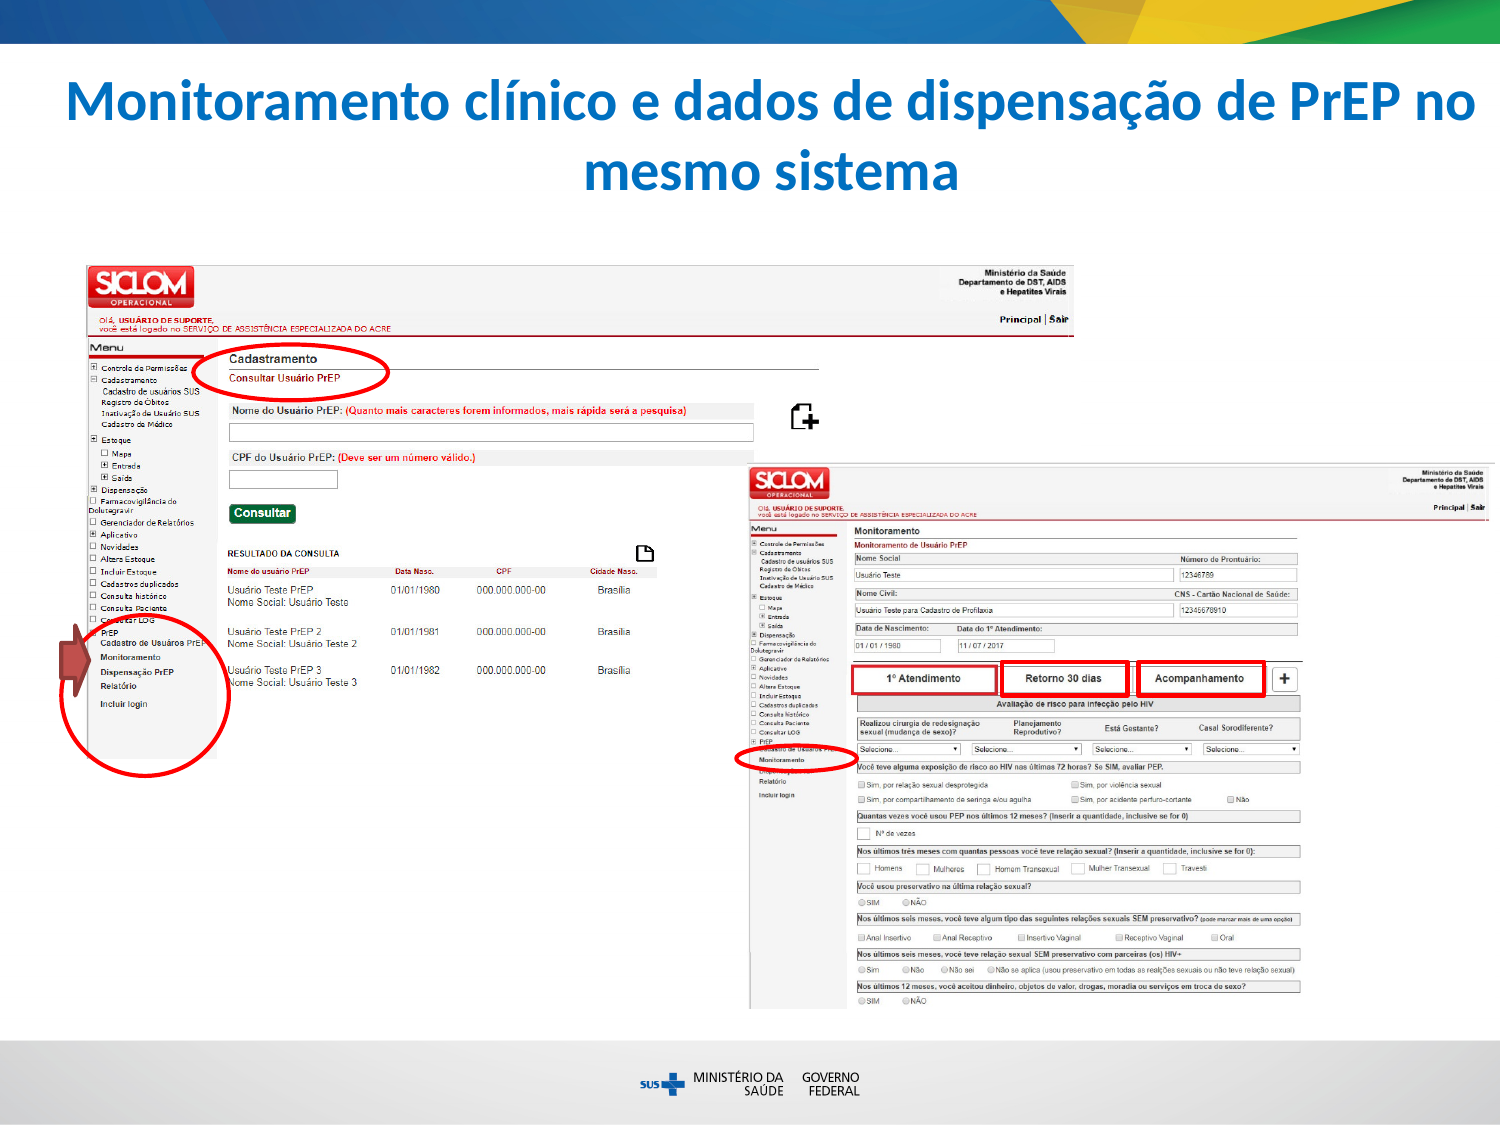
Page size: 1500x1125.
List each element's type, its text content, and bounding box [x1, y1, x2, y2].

text_box [59, 680, 77, 746]
picture [0, 0, 1500, 1125]
title Monitoramento clínico e dados de dispensação de PrEP no mesmo sistema [39, 54, 1500, 203]
text_box [59, 623, 77, 698]
text_box [104, 768, 187, 779]
